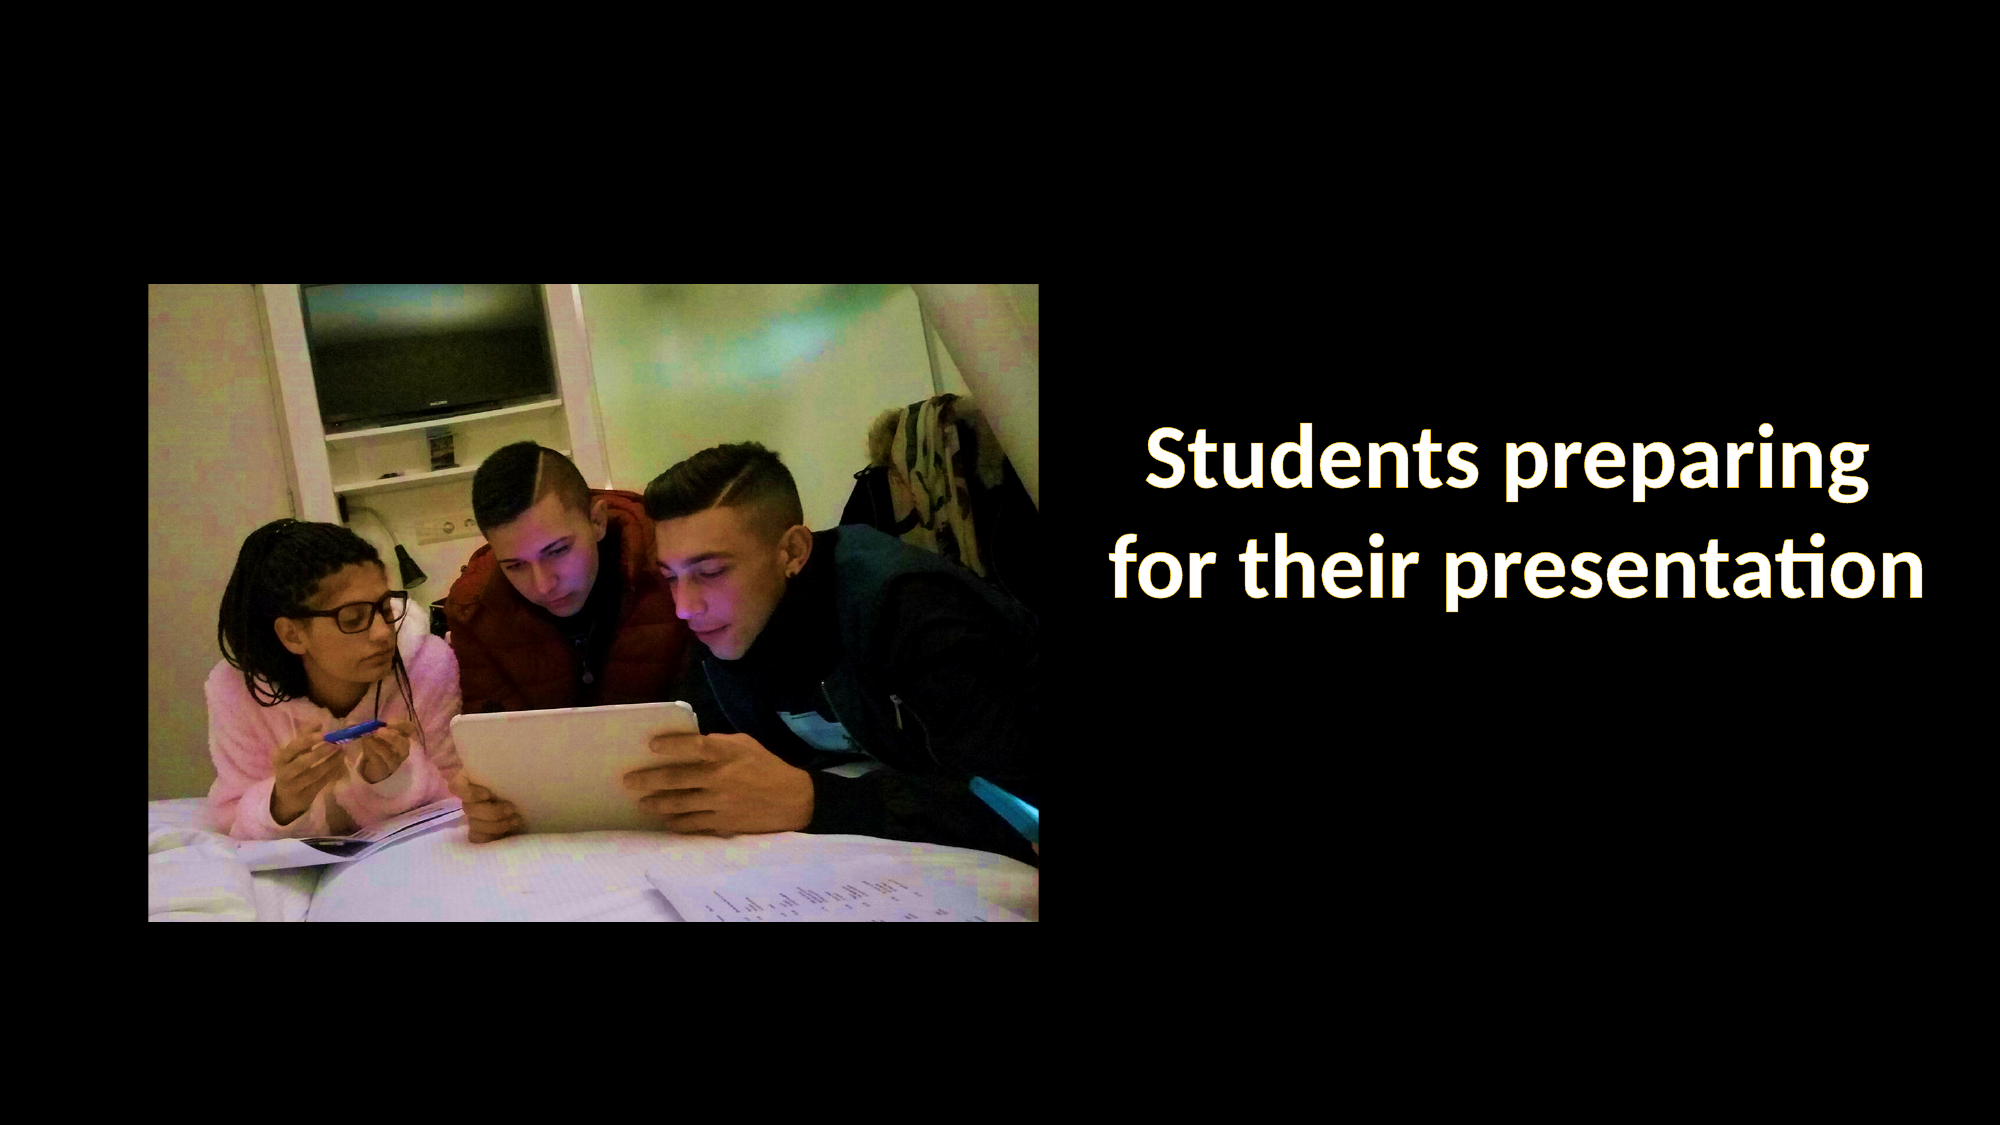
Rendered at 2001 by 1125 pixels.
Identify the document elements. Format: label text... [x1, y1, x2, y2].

text_box Students preparing for their presentation [1092, 388, 1943, 624]
picture [148, 284, 1039, 922]
